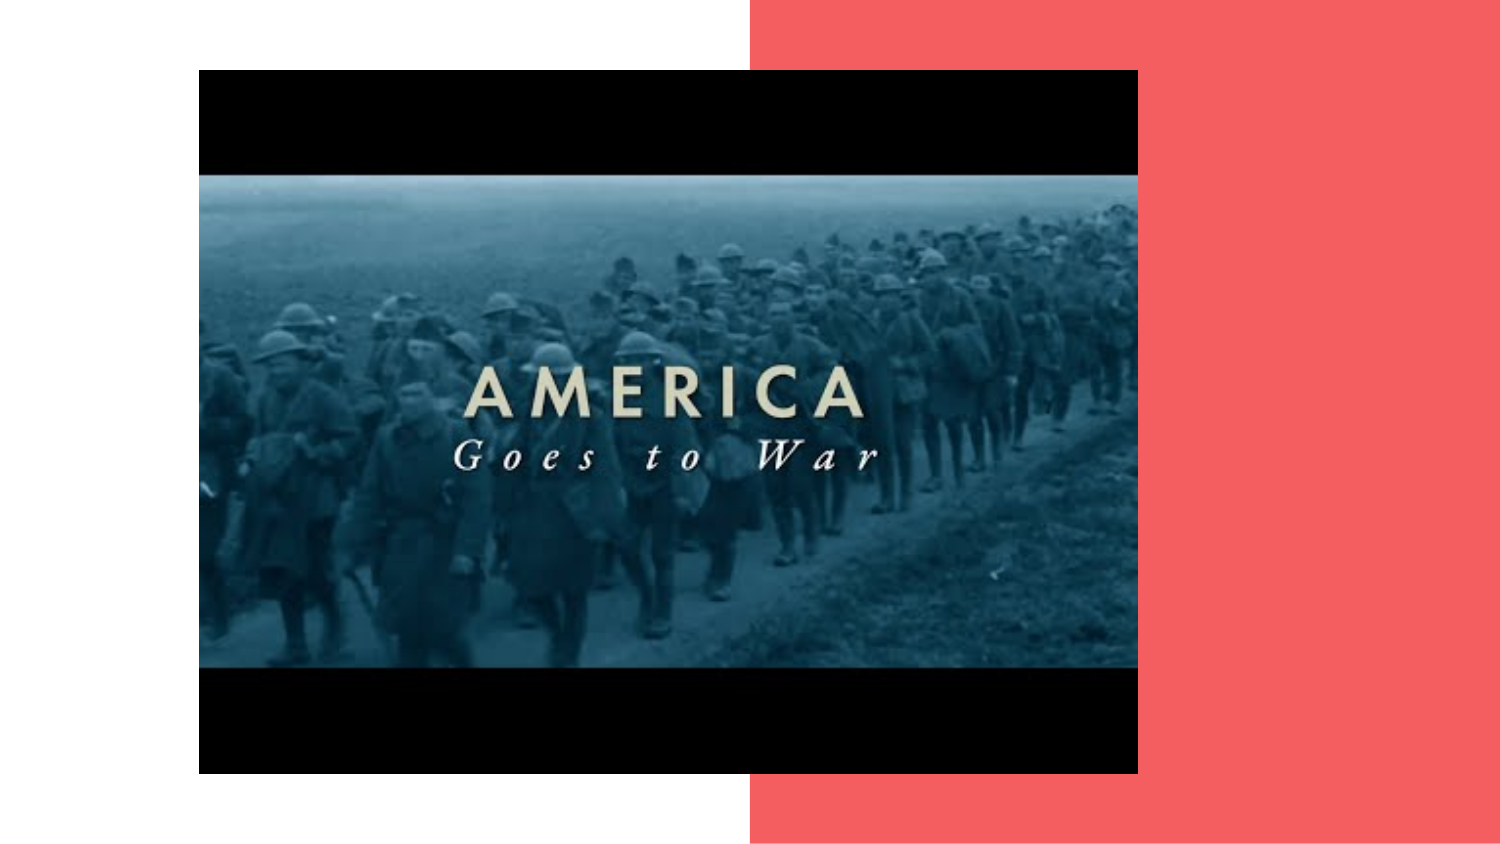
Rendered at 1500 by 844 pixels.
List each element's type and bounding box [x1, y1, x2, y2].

picture [199, 70, 1138, 774]
picture [1133, 345, 1138, 366]
